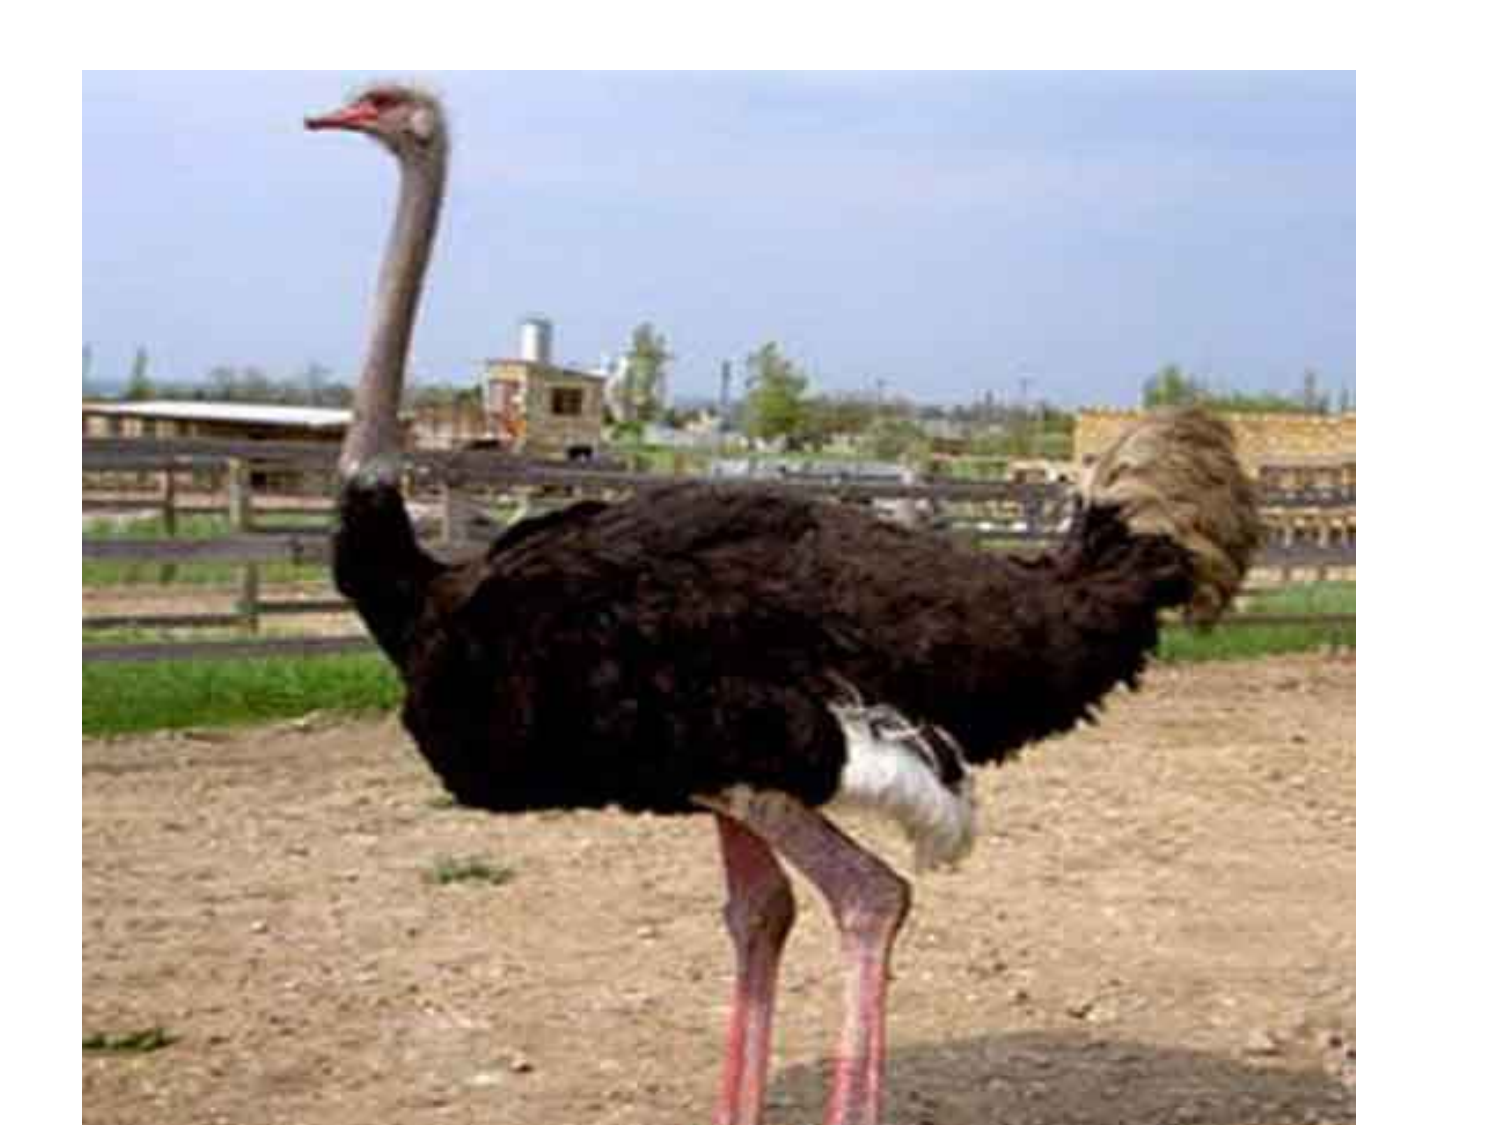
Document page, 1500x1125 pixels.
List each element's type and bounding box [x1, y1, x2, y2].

picture [81, 70, 1356, 1125]
